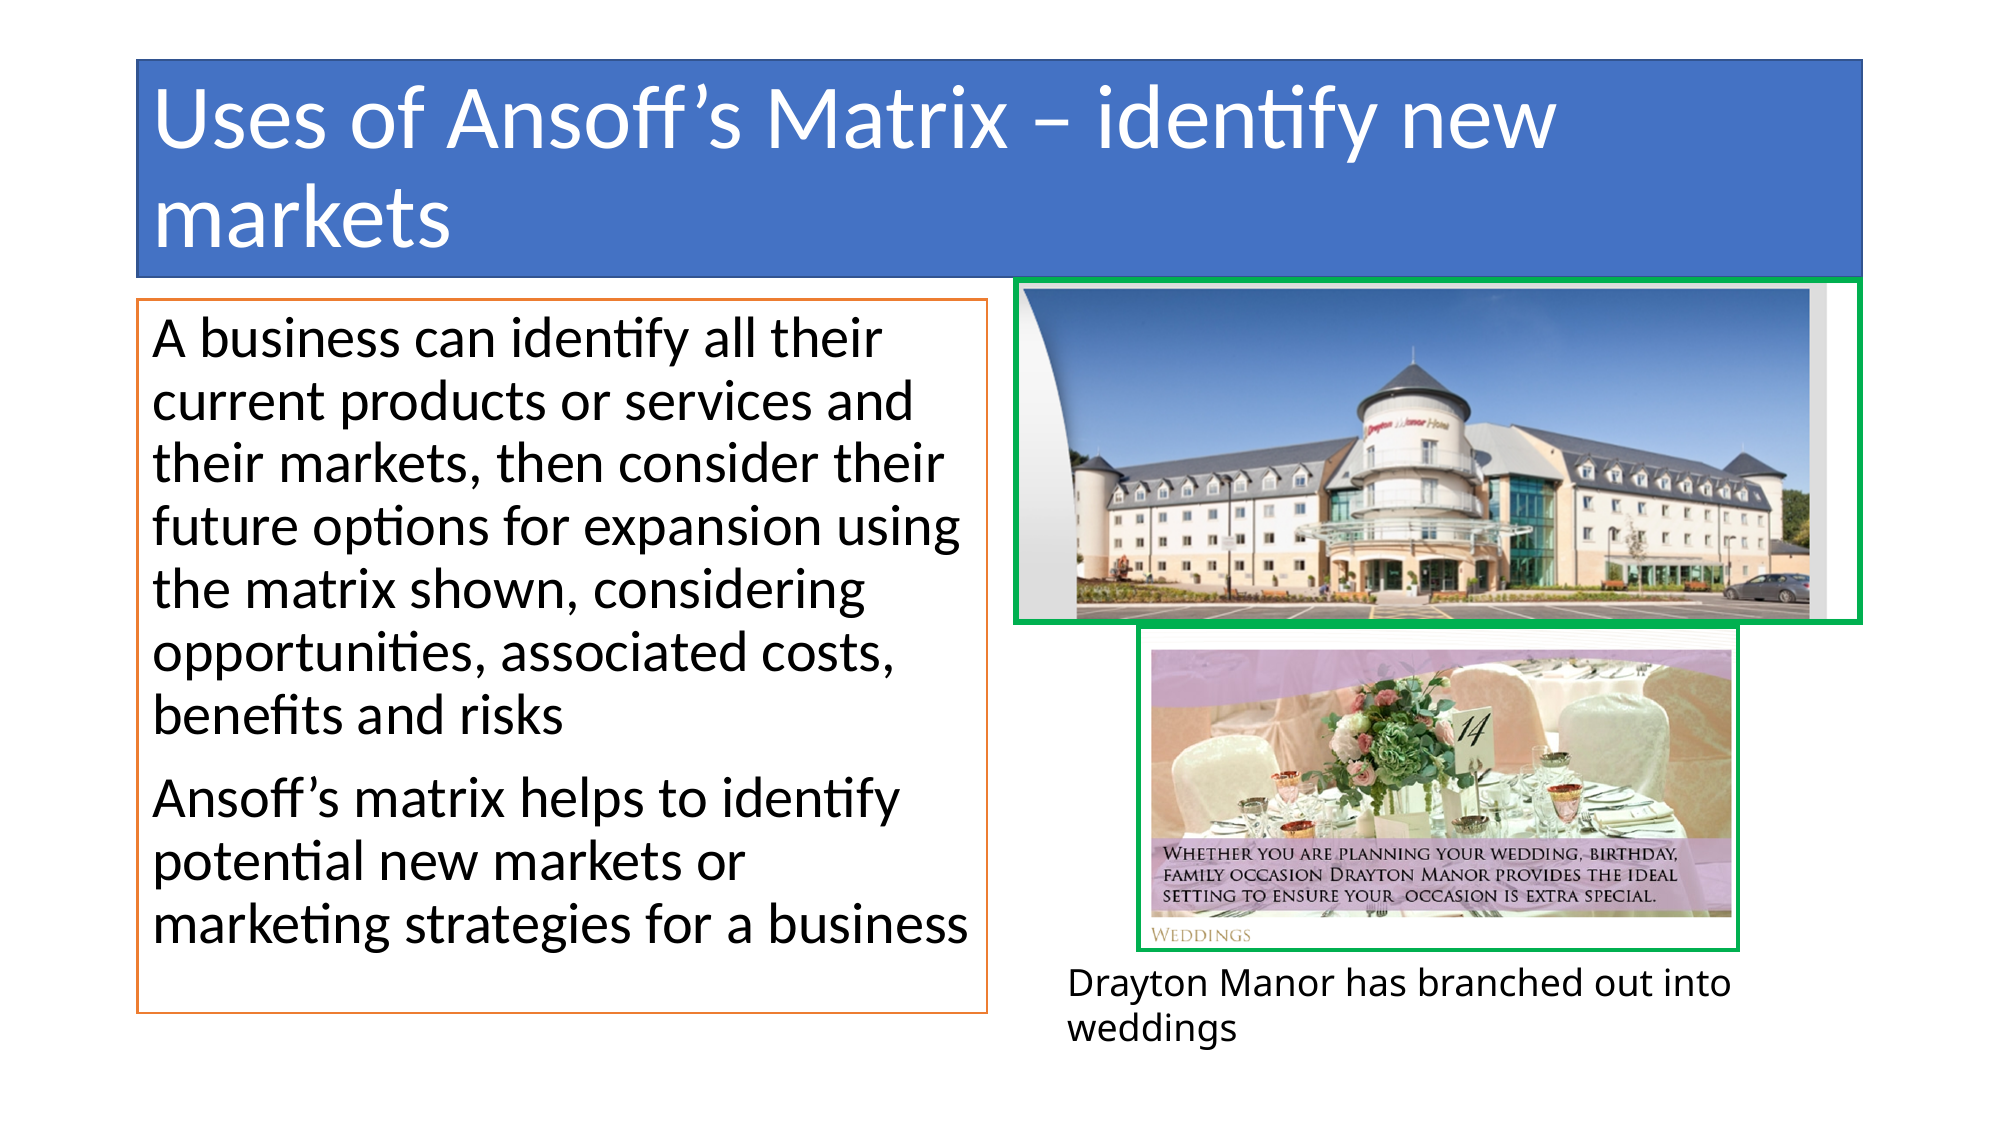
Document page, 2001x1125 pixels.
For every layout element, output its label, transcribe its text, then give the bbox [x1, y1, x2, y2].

title Uses of Ansoff’s Matrix – identify new markets [136, 59, 1863, 278]
list A business can identify all their current products or services and their markets, then consider their future options for expansion using the matrix shown, considering opportunities, associated costs, benefits and risks Ansoff’s matrix helps to identify potential new markets or marketing strategies for a business [136, 298, 988, 1014]
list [1013, 277, 1863, 625]
picture [1136, 624, 1740, 952]
text_box Drayton Manor has branched out into weddings [1052, 951, 1819, 1057]
